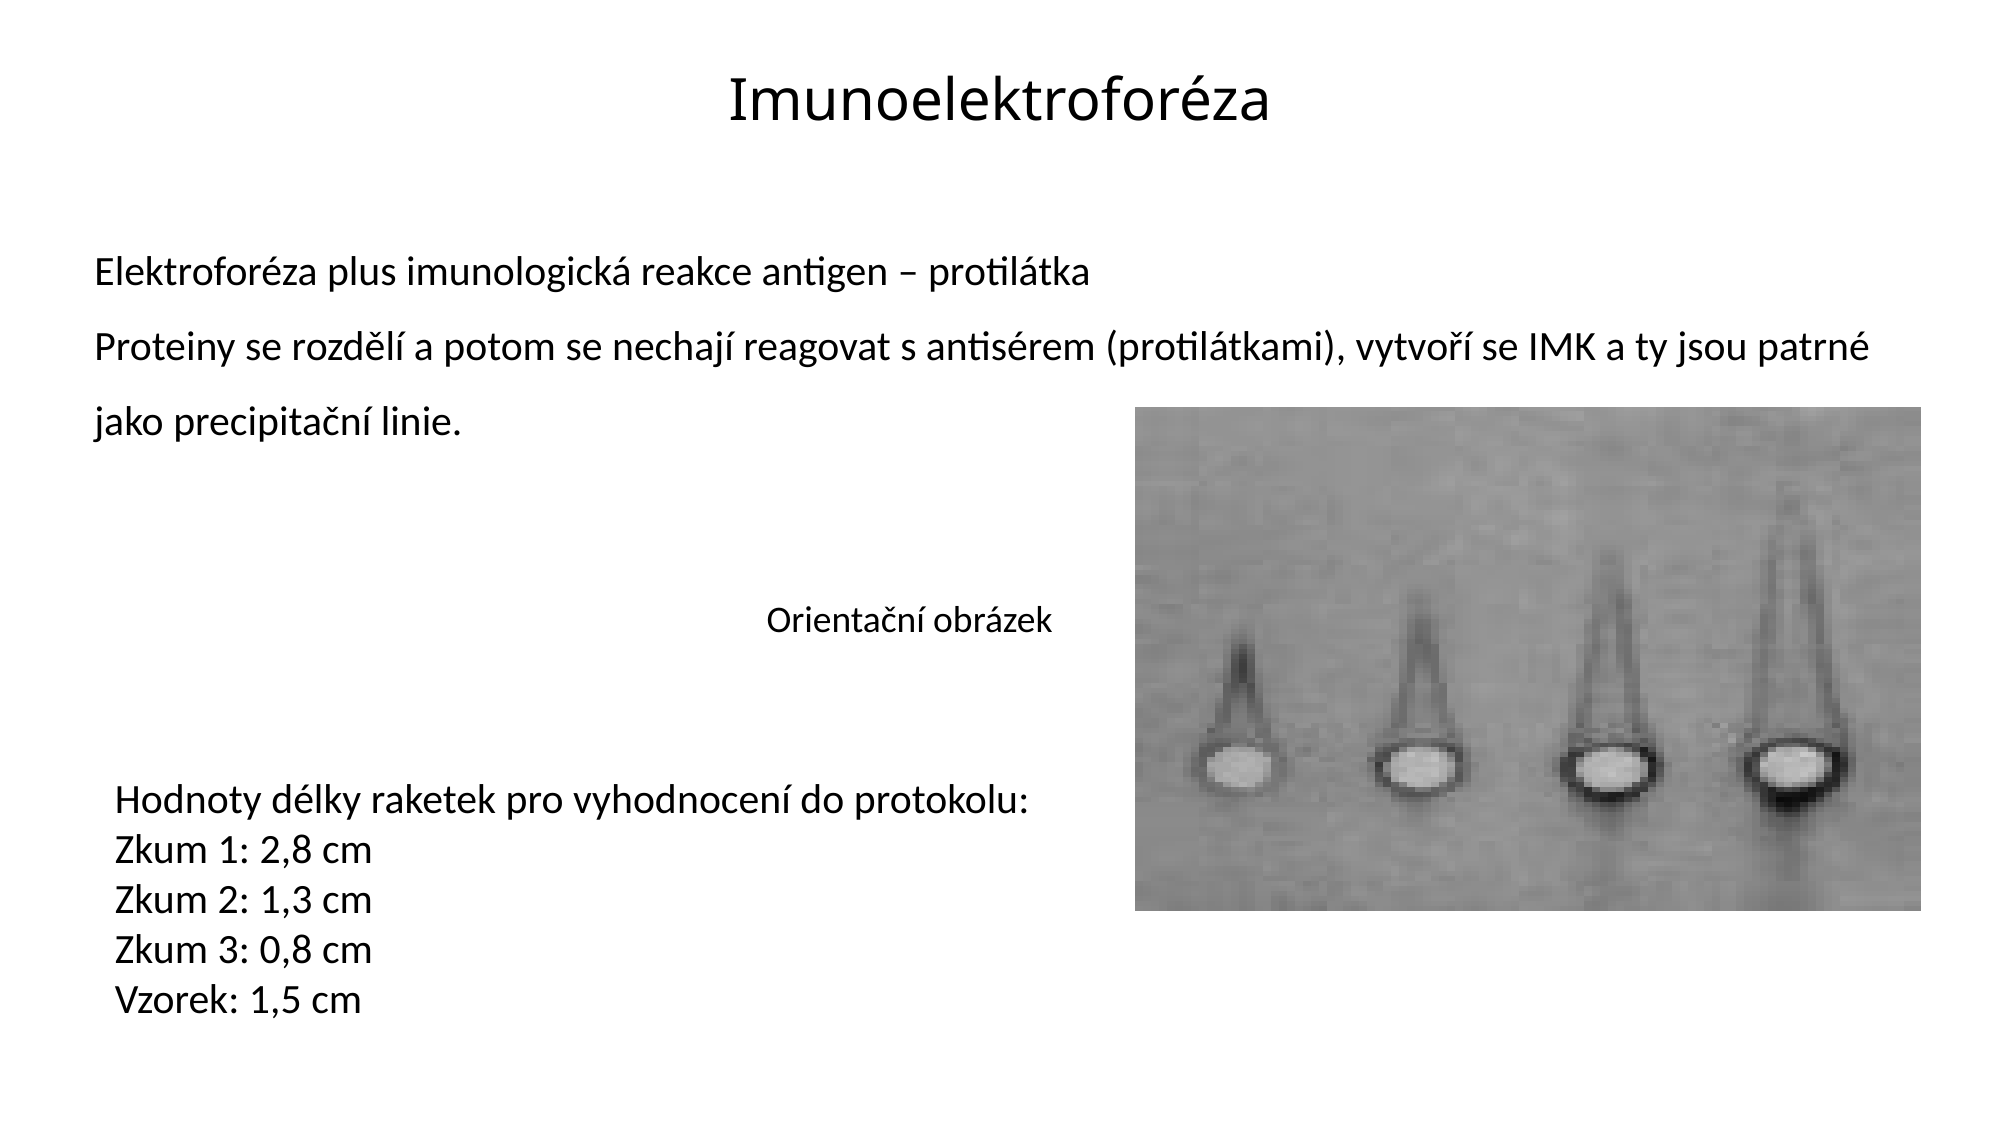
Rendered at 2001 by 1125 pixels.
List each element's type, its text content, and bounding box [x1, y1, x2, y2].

picture [1135, 407, 1921, 911]
text_box Orientační obrázek [751, 587, 1068, 648]
text_box Imunoelektroforéza [713, 55, 1287, 140]
text_box Elektroforéza plus imunologická reakce antigen – protilátka Proteiny se rozdělí a potom se nechají reagovat s antisérem (protilátkami), vytvoří se IMK a ty jsou patrné jako precipitační linie. [79, 211, 1950, 452]
text_box Hodnoty délky raketek pro vyhodnocení do protokolu: Zkum 1: 2,8 cm Zkum 2: 1,3 cm Zkum 3: 0,8 cm Vzorek: 1,5 cm [100, 764, 1055, 1029]
